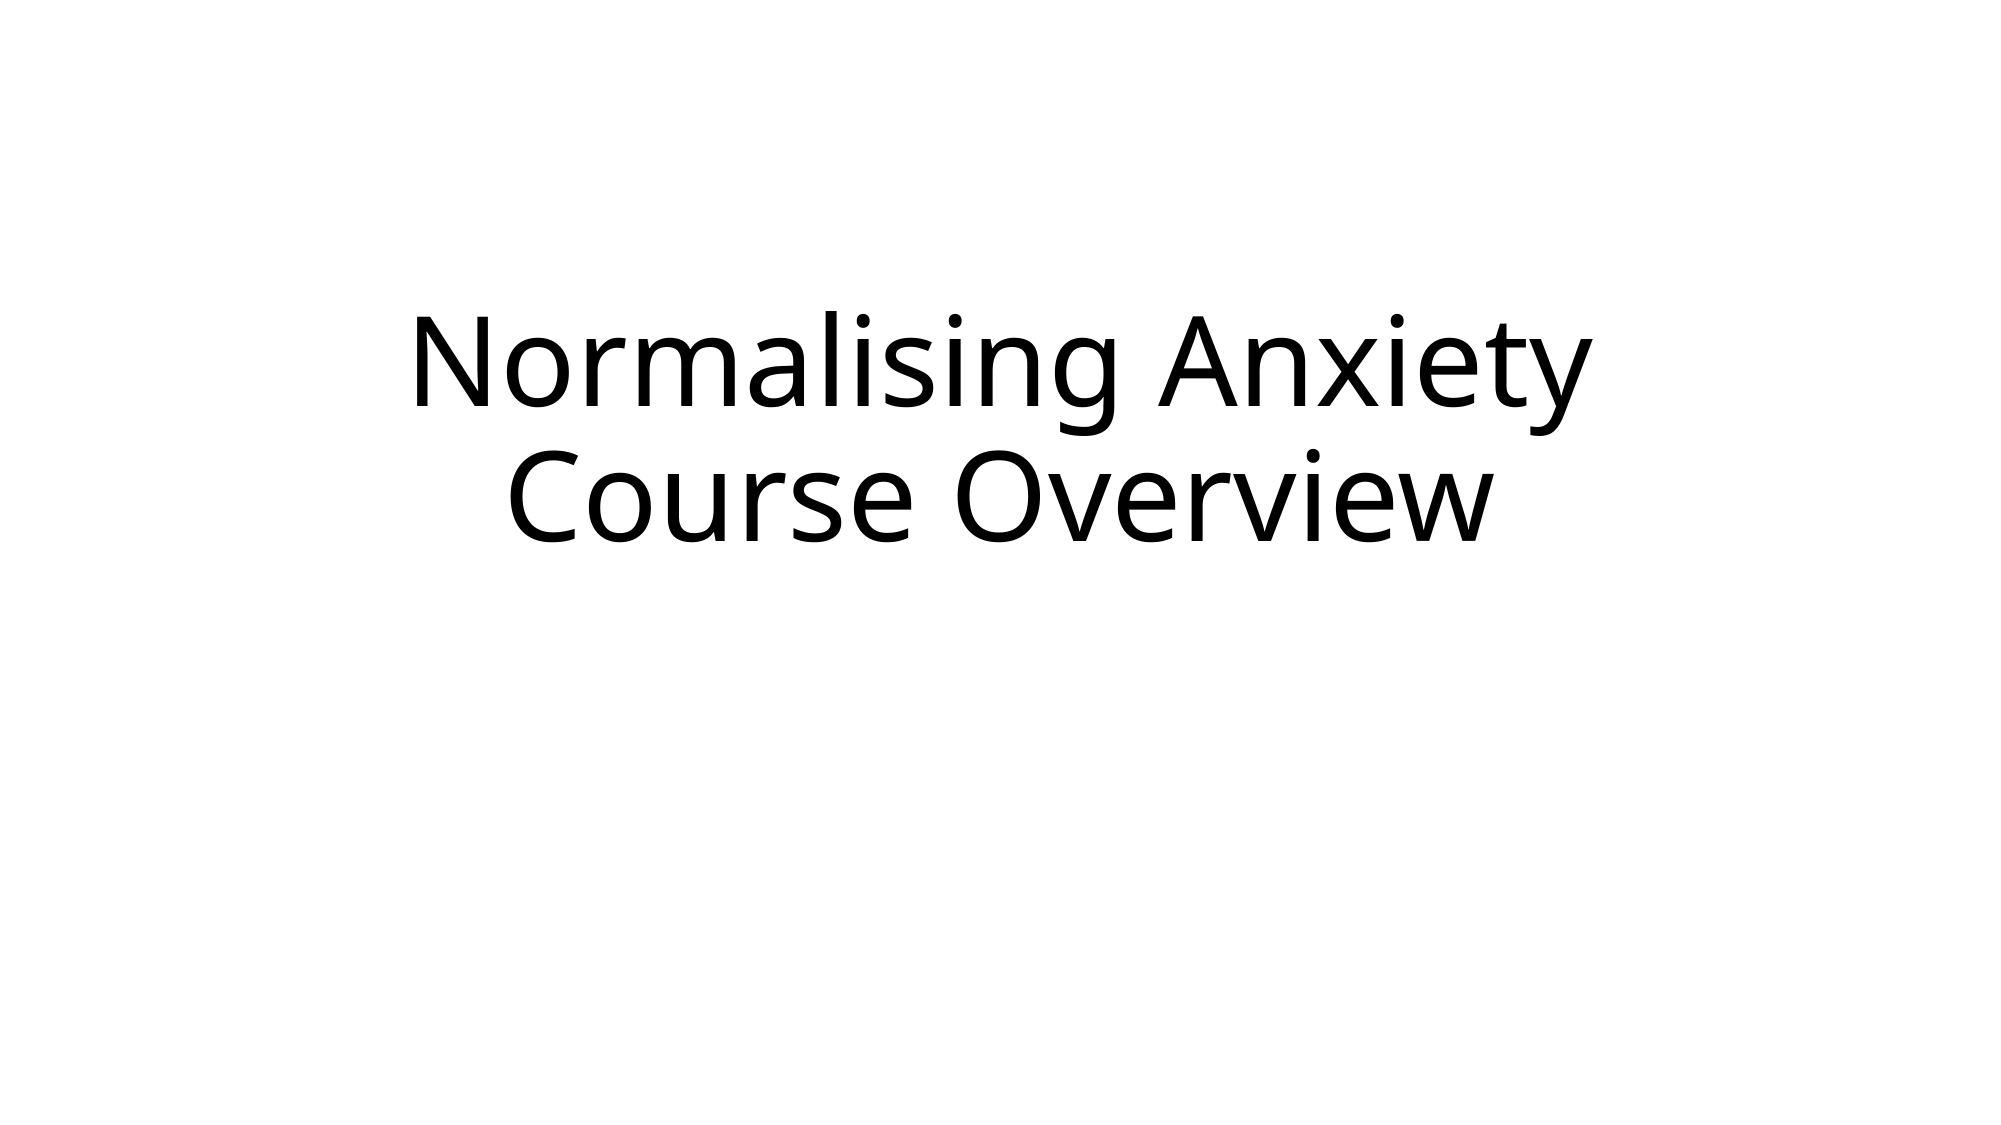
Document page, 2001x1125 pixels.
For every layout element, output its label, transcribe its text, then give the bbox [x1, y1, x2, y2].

title Normalising Anxiety Course Overview [249, 184, 1750, 576]
